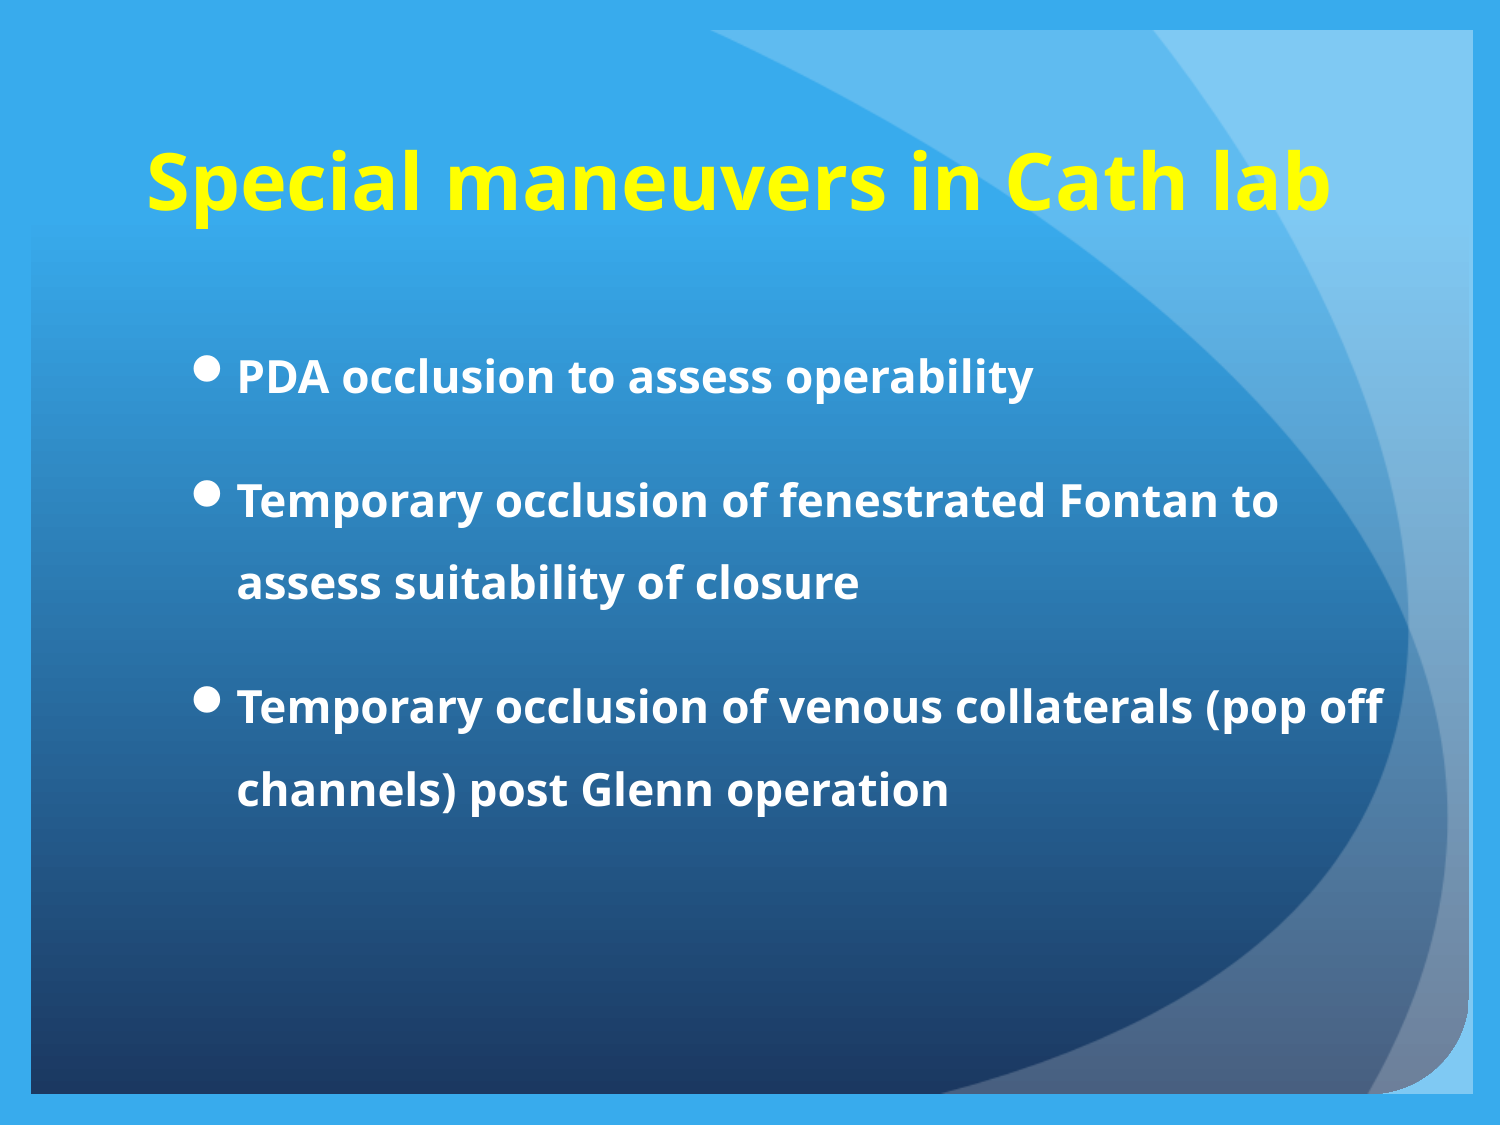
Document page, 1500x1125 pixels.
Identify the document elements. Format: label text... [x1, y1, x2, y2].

picture [24, 30, 1473, 62]
list PDA occlusion to assess operability Temporary occlusion of fenestrated Fontan to assess suitability of closure Temporary occlusion of venous collaterals (pop off channels) post Glenn operation [174, 312, 1419, 1003]
picture [24, 234, 1473, 1094]
title Special maneuvers in Cath lab [0, 62, 1500, 234]
